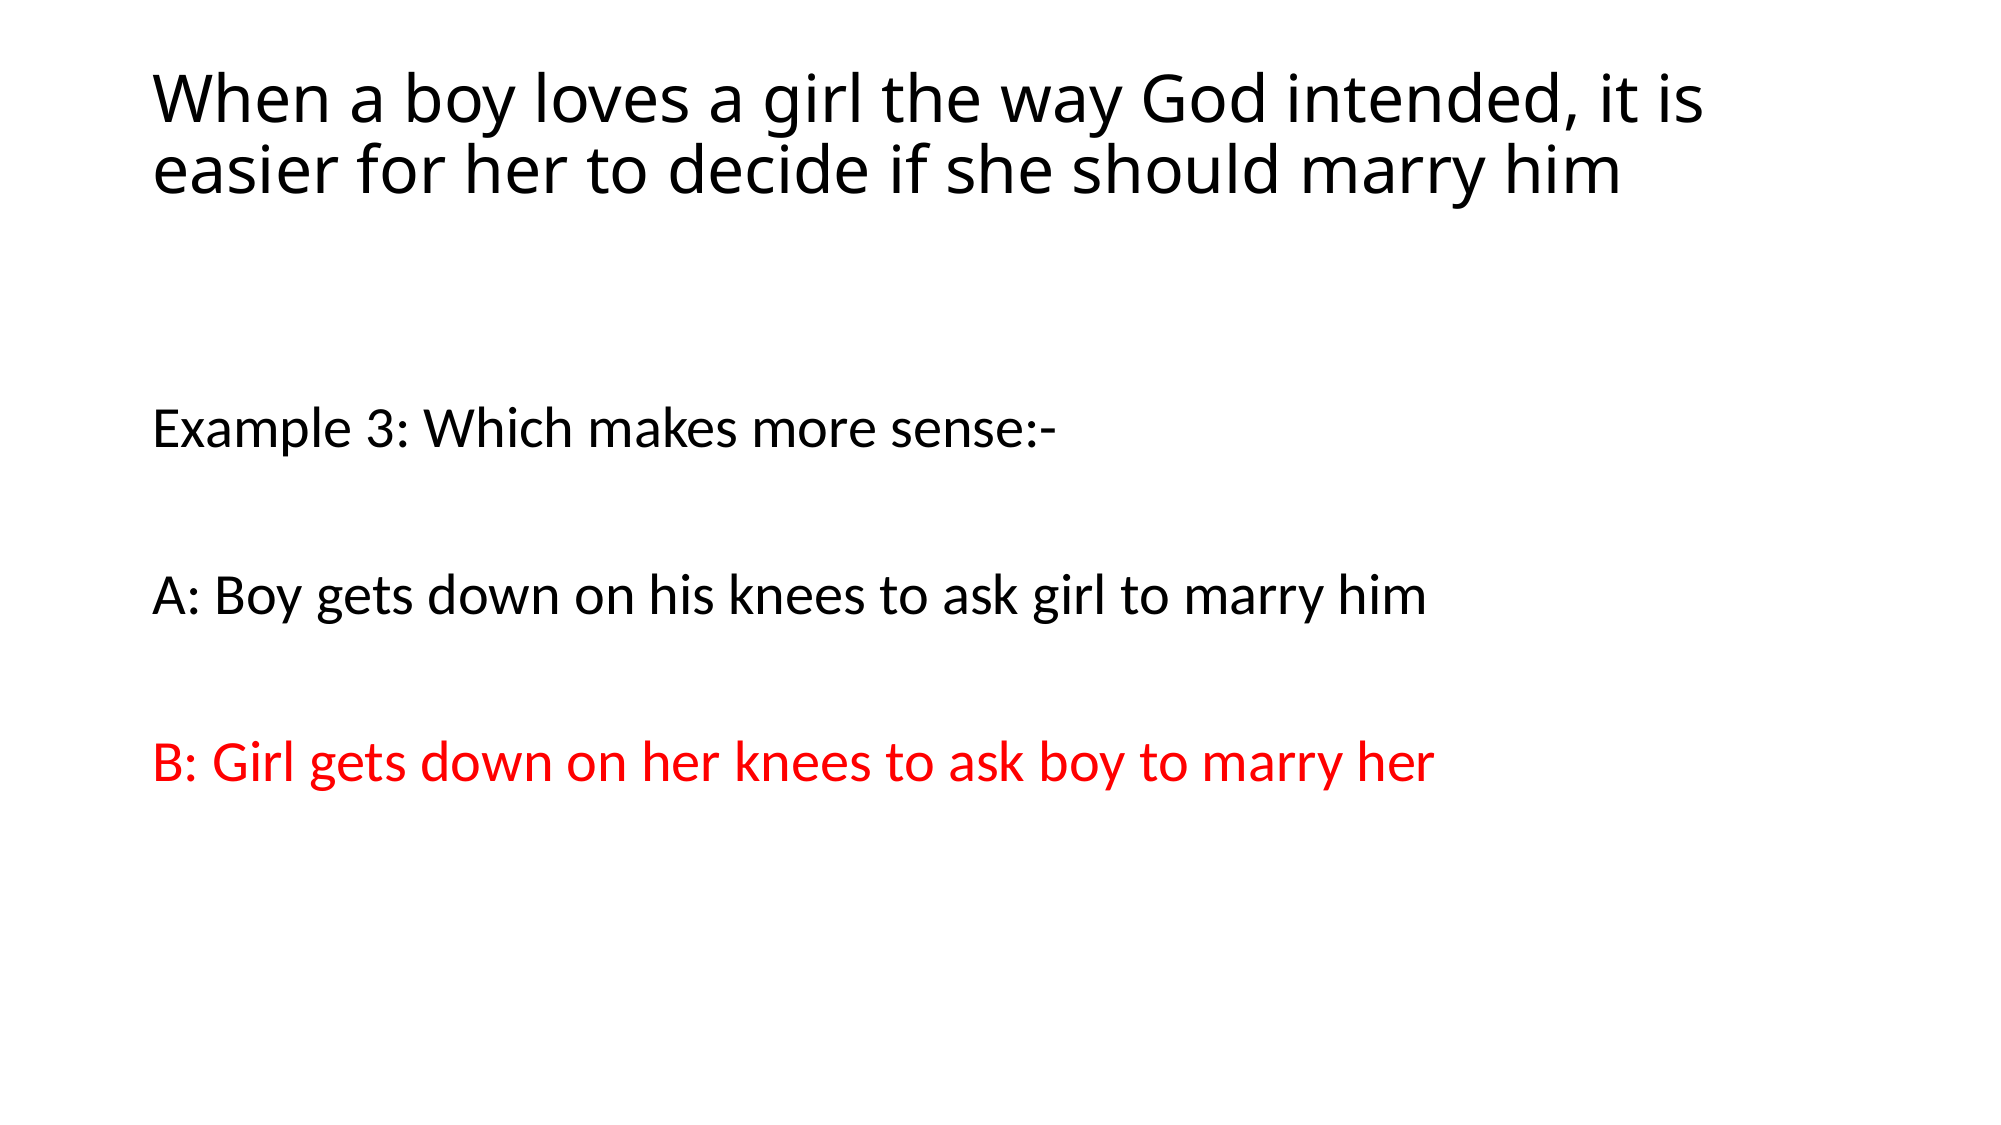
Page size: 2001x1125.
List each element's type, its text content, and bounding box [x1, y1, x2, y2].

list Example 3: Which makes more sense:- A: Boy gets down on his knees to ask girl to marry him [137, 389, 1863, 668]
text_box B: Girl gets down on her knees to ask boy to marry her [137, 715, 1863, 801]
title When a boy loves a girl the way God intended, it is easier for her to decide if she should marry him [137, 57, 1863, 295]
